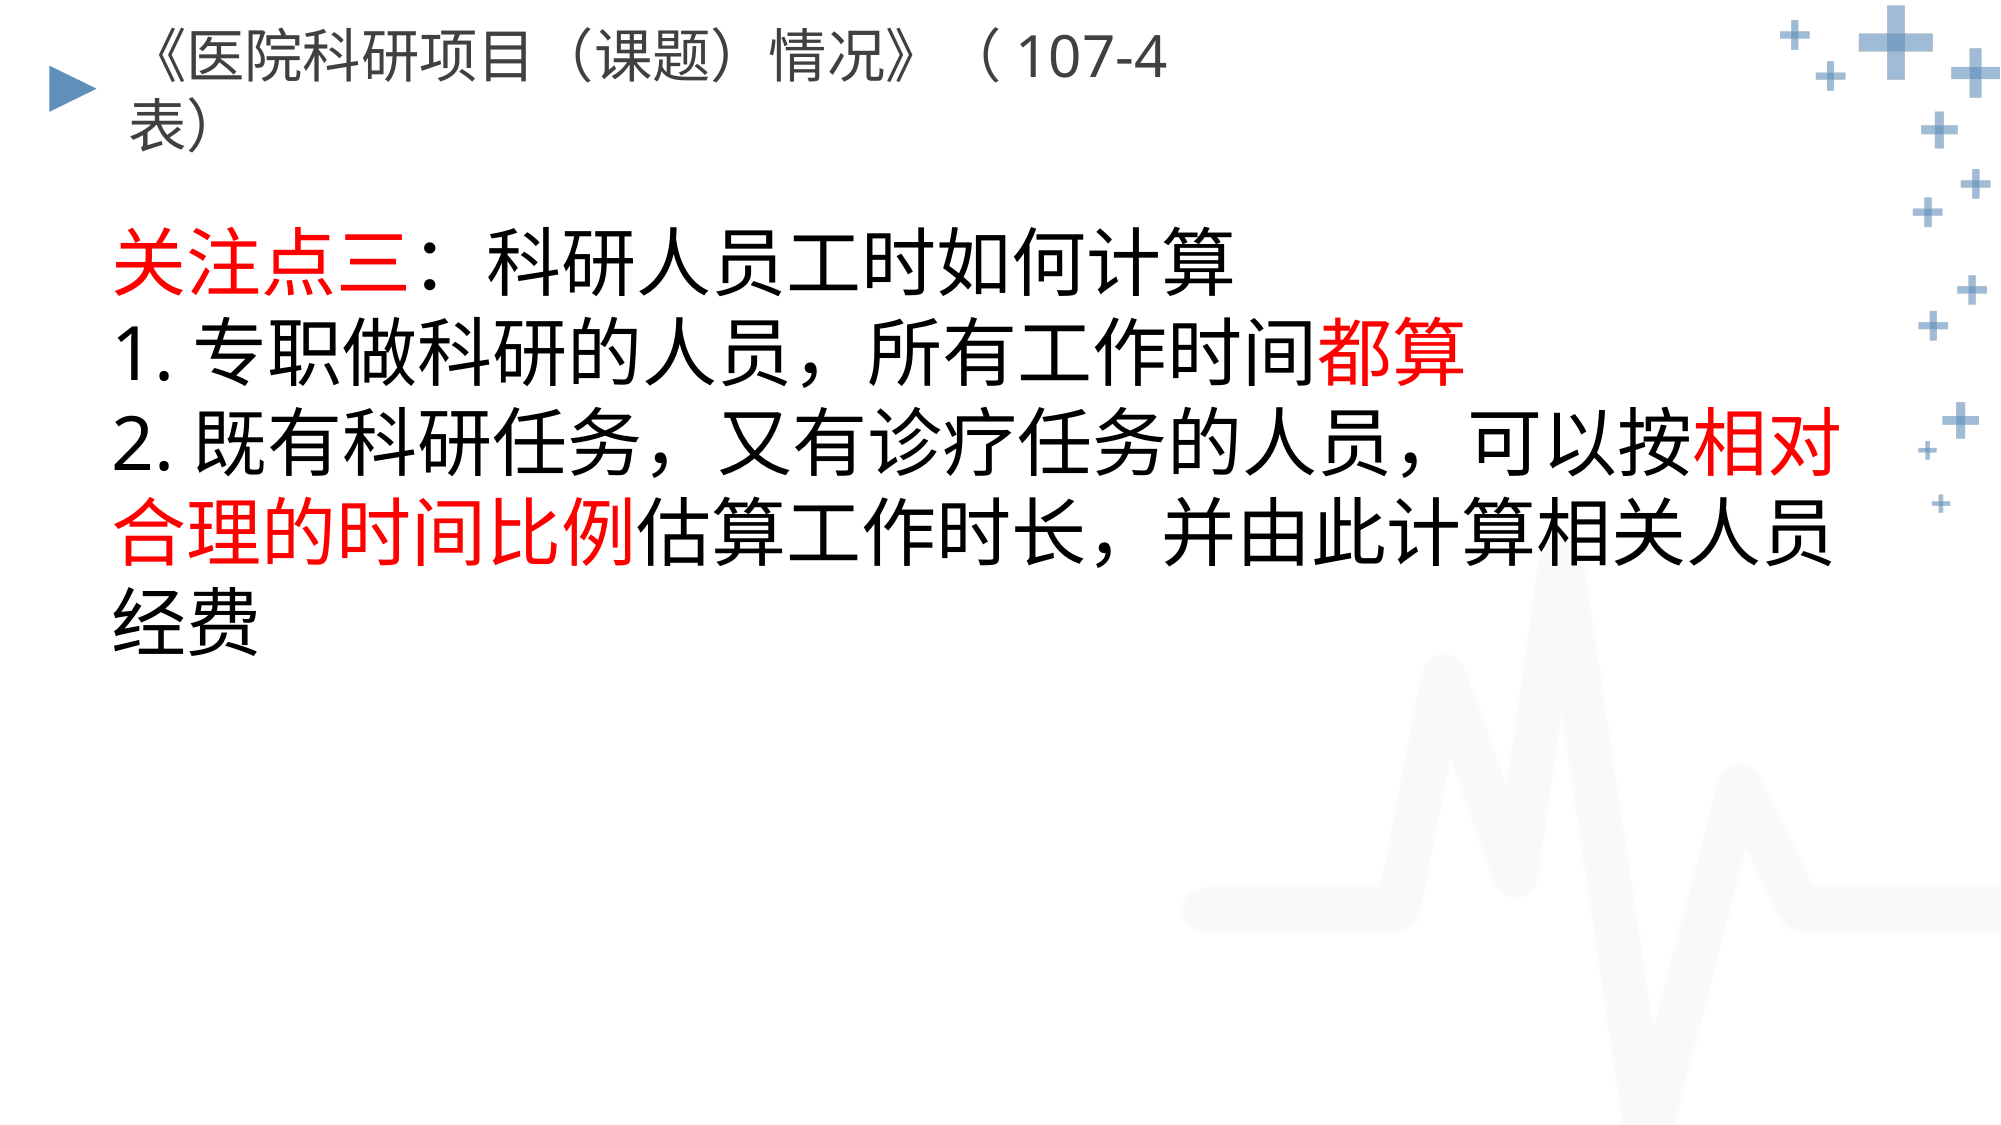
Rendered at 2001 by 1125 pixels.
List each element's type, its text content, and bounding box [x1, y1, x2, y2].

text_box 《医院科研项目（课题）情况》（107-4表） [113, 50, 1264, 127]
picture [1746, 5, 2000, 538]
text_box [48, 64, 99, 114]
text_box 关注点三：科研人员工时如何计算 1.专职做科研的人员，所有工作时间都算 2.既有科研任务，又有诊疗任务的人员，可以按相对合理的时间比例估算工作时长，并由此计算相关人员经费 [96, 208, 1872, 745]
